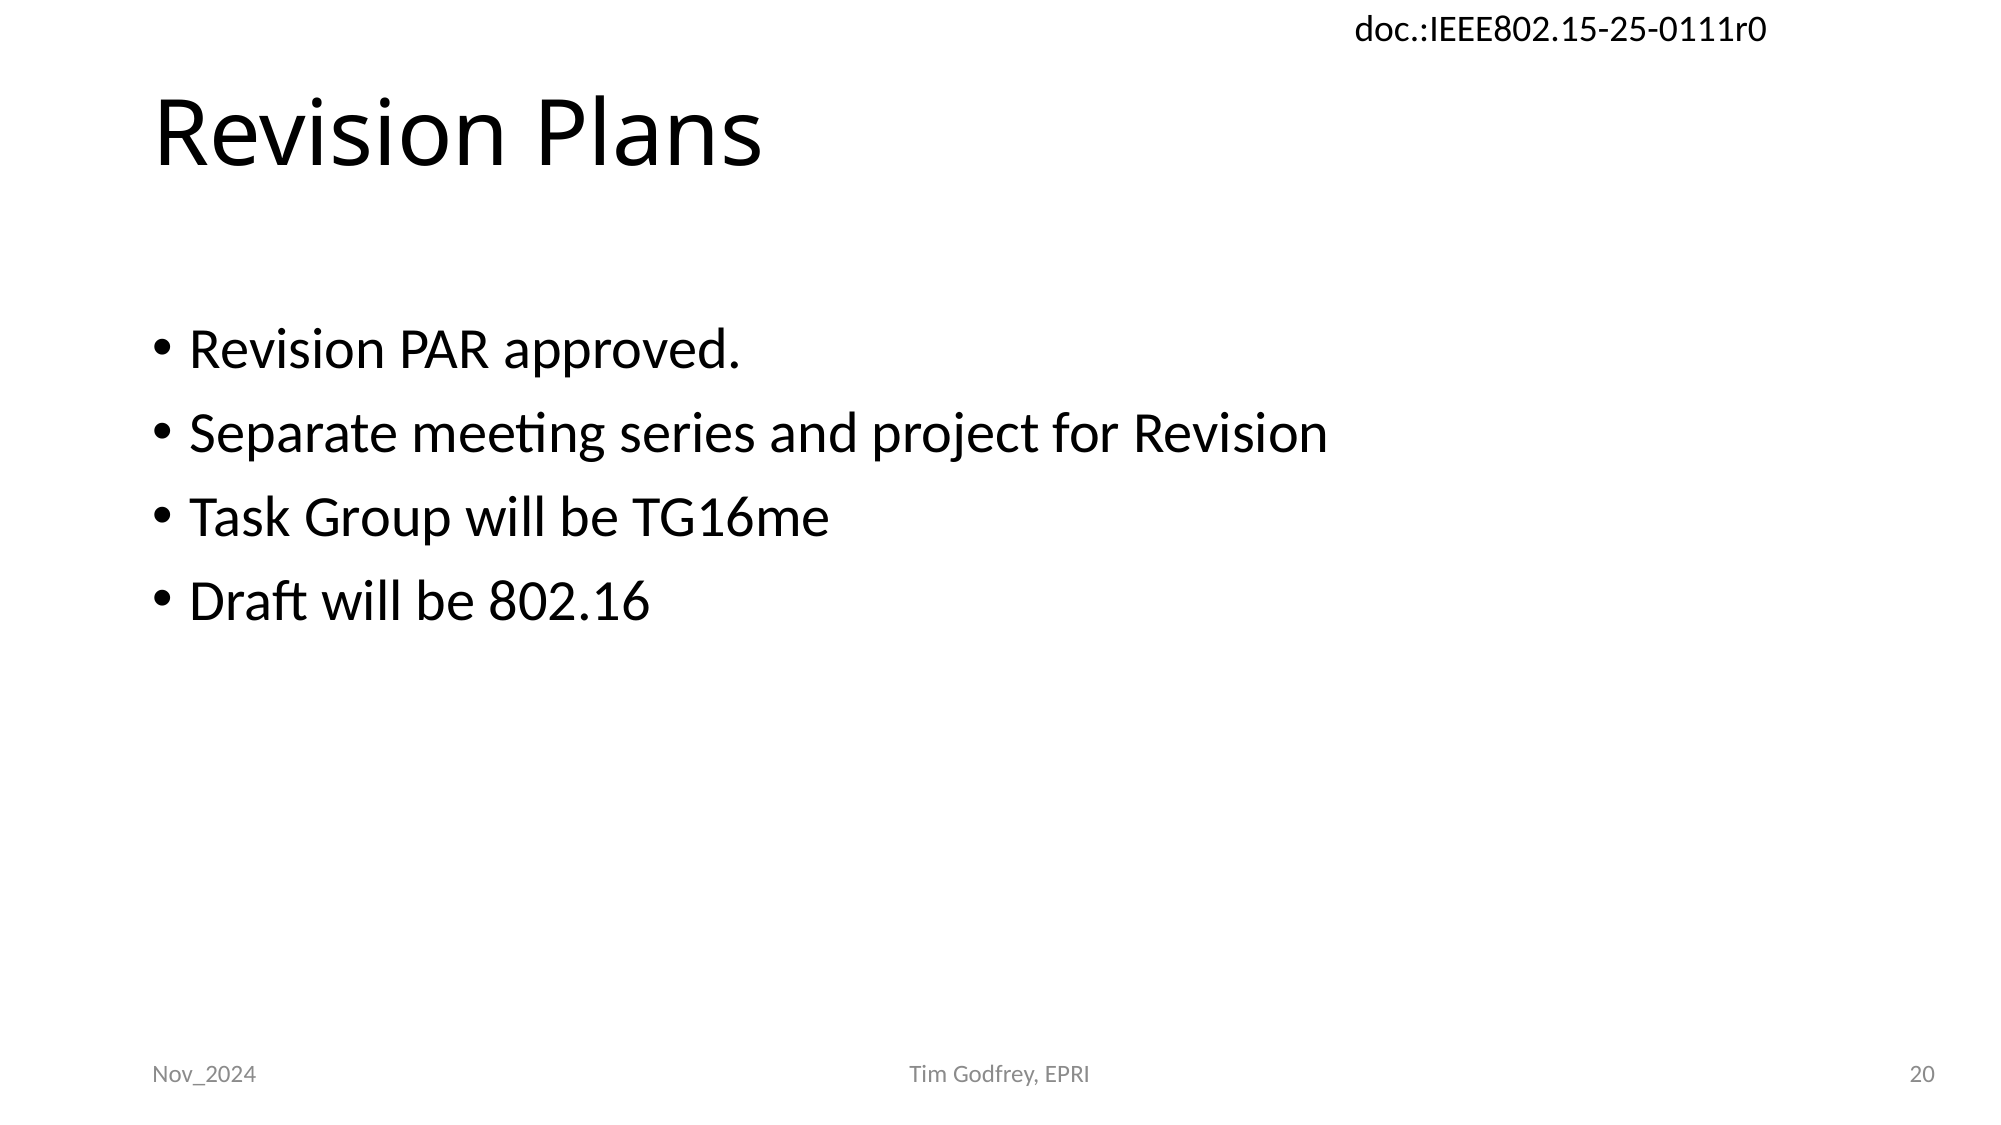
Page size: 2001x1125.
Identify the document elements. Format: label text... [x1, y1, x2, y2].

slide_number Nov_2024 [137, 1042, 588, 1103]
slide_number 20 [1462, 1042, 1950, 1103]
title Revision Plans [137, 59, 1863, 213]
list Revision PAR approved. Separate meeting series and project for Revision Task Group will be TG16me Draft will be 802.16 [137, 311, 1863, 1025]
footer Tim Godfrey, EPRI [662, 1042, 1338, 1103]
